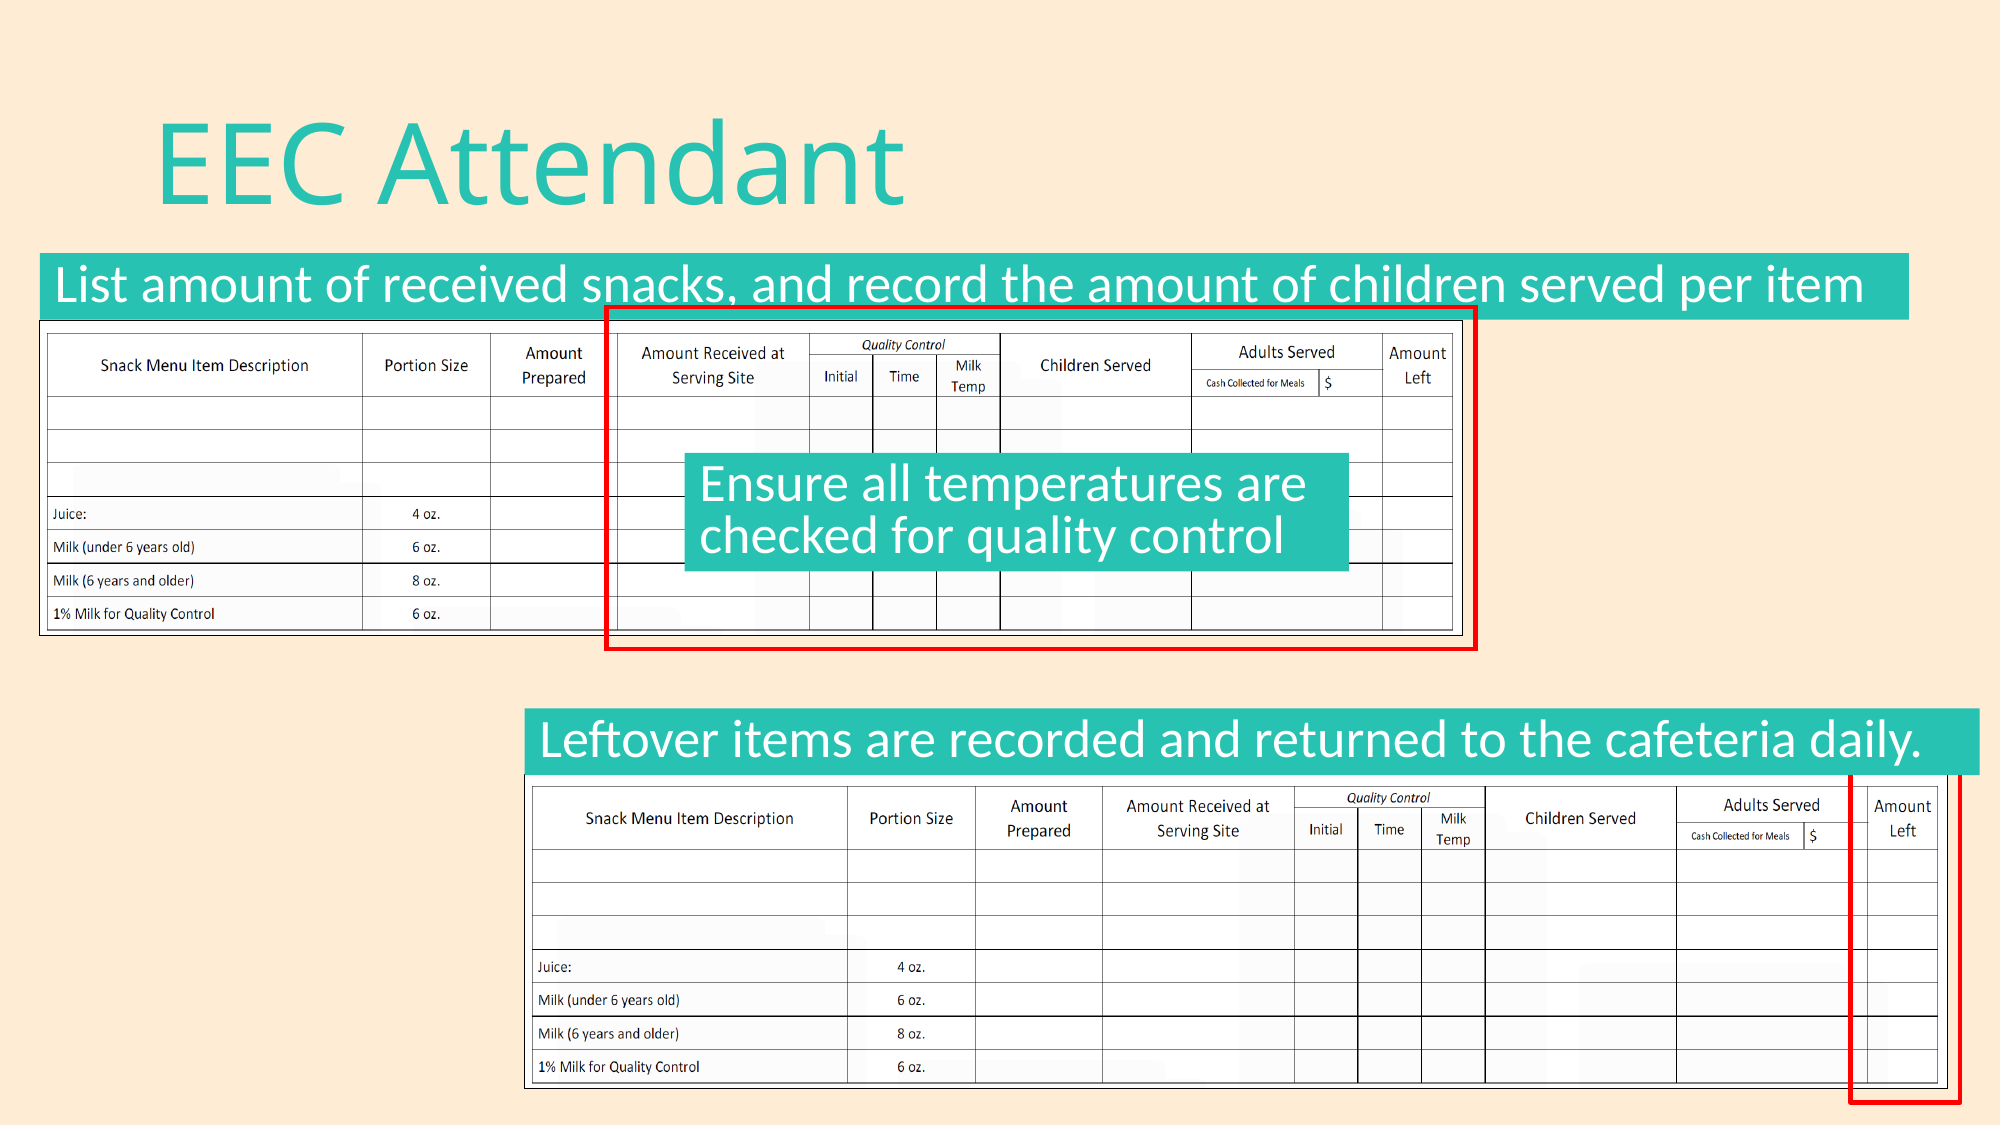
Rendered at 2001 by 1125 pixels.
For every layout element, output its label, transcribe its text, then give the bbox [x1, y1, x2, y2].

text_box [39, 252, 1910, 650]
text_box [523, 707, 1981, 1103]
title EEC Attendant [137, 59, 1863, 252]
